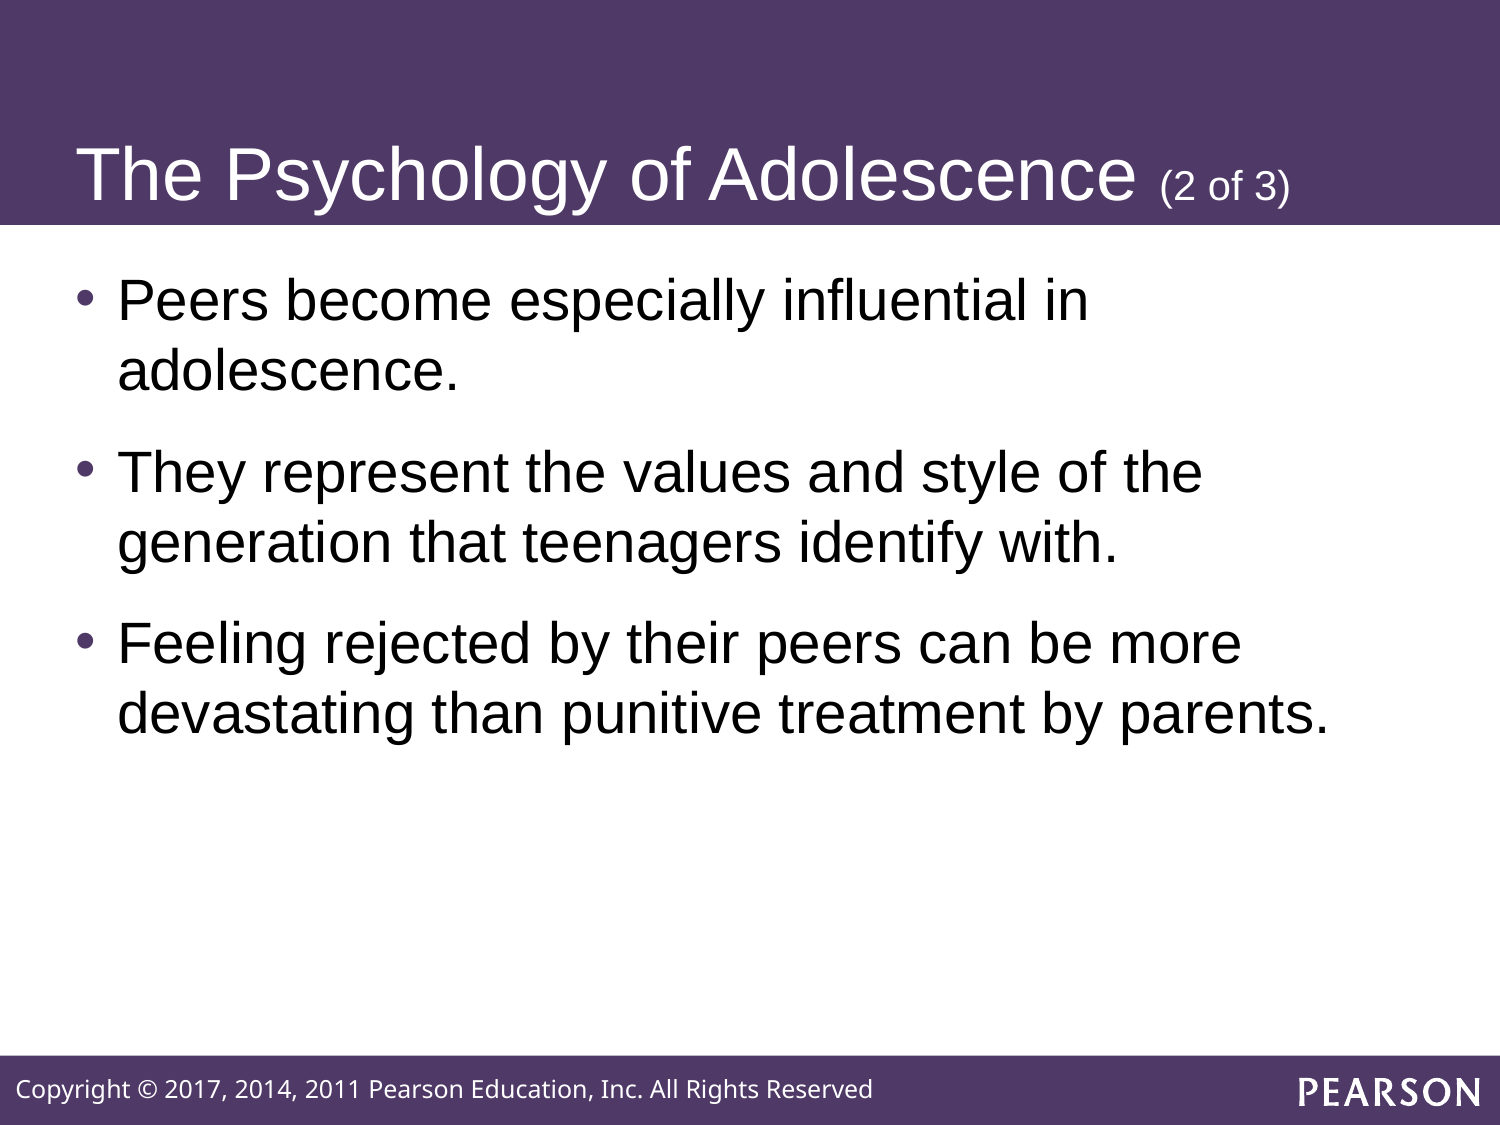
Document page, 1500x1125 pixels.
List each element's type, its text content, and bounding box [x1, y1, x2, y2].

title The Psychology of Adolescence (2 of 3) [75, 35, 1425, 216]
list Peers become especially influential in adolescence. They represent the values and style of the generation that teenagers identify with. Feeling rejected by their peers can be more devastating than punitive treatment by parents. [75, 262, 1425, 1005]
